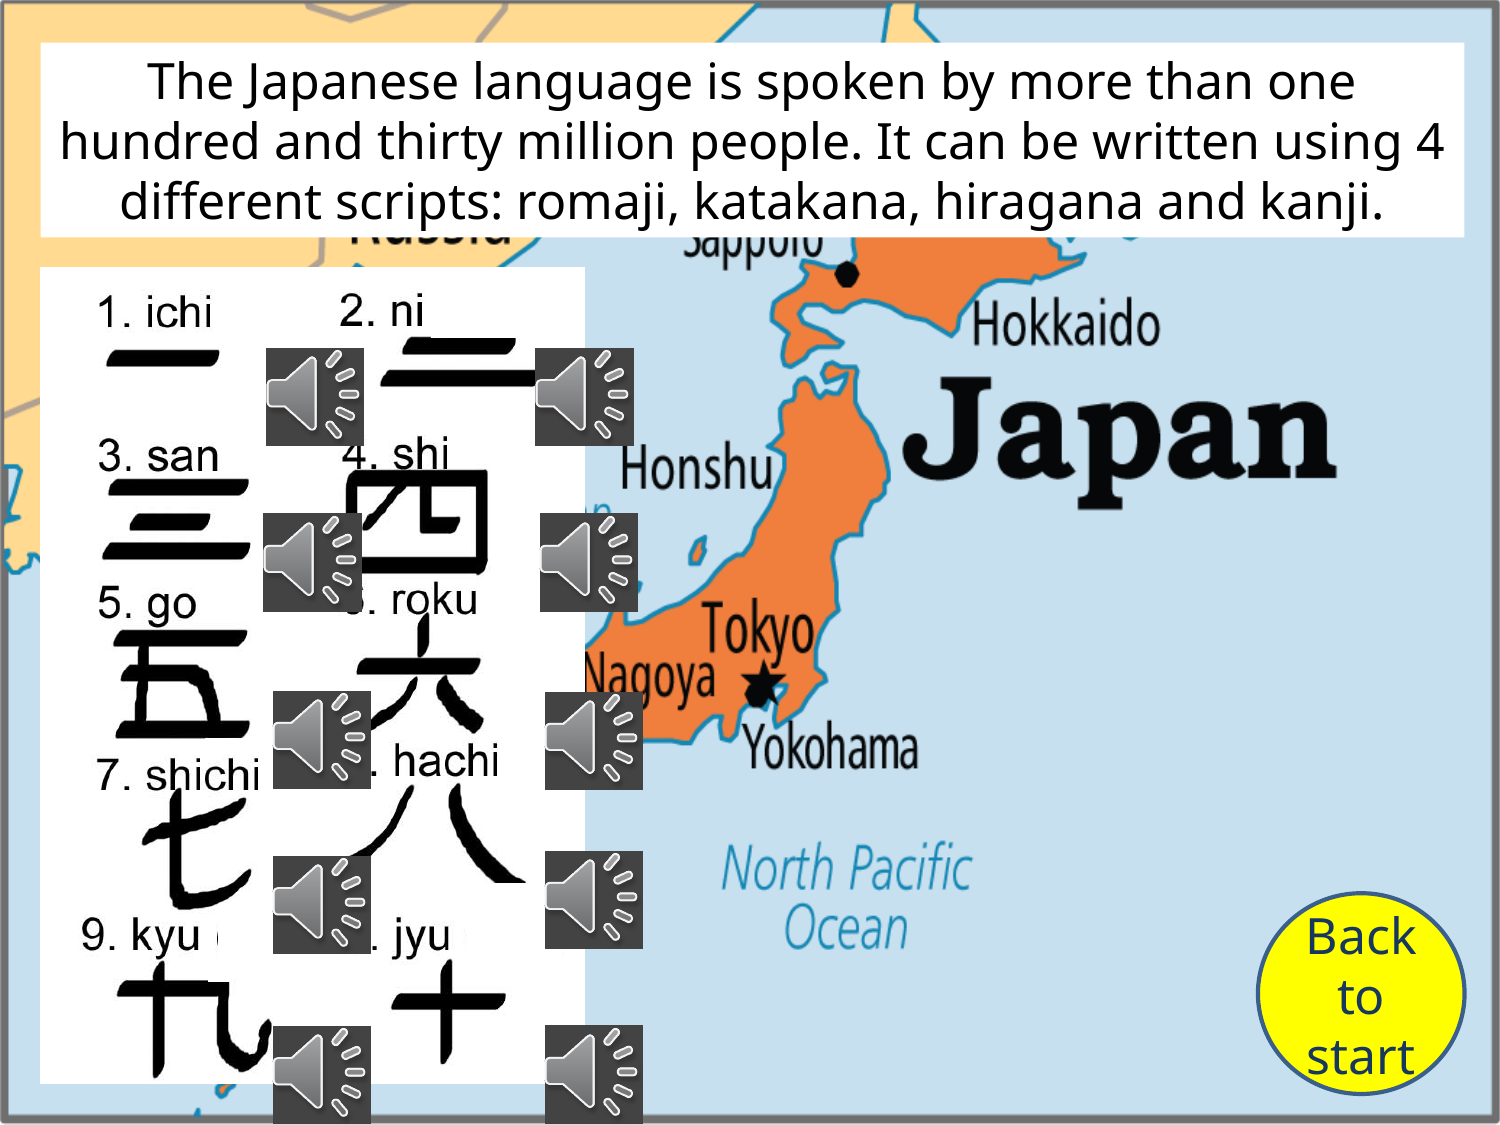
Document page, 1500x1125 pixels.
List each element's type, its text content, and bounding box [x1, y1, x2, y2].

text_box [40, 266, 585, 1084]
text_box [1257, 892, 1465, 1095]
text_box The Japanese language is spoken by more than one hundred and thirty million people. It can be written using 4 different scripts: romaji, katakana, hiragana and kanji. [40, 42, 1465, 238]
picture [0, 0, 1500, 1125]
